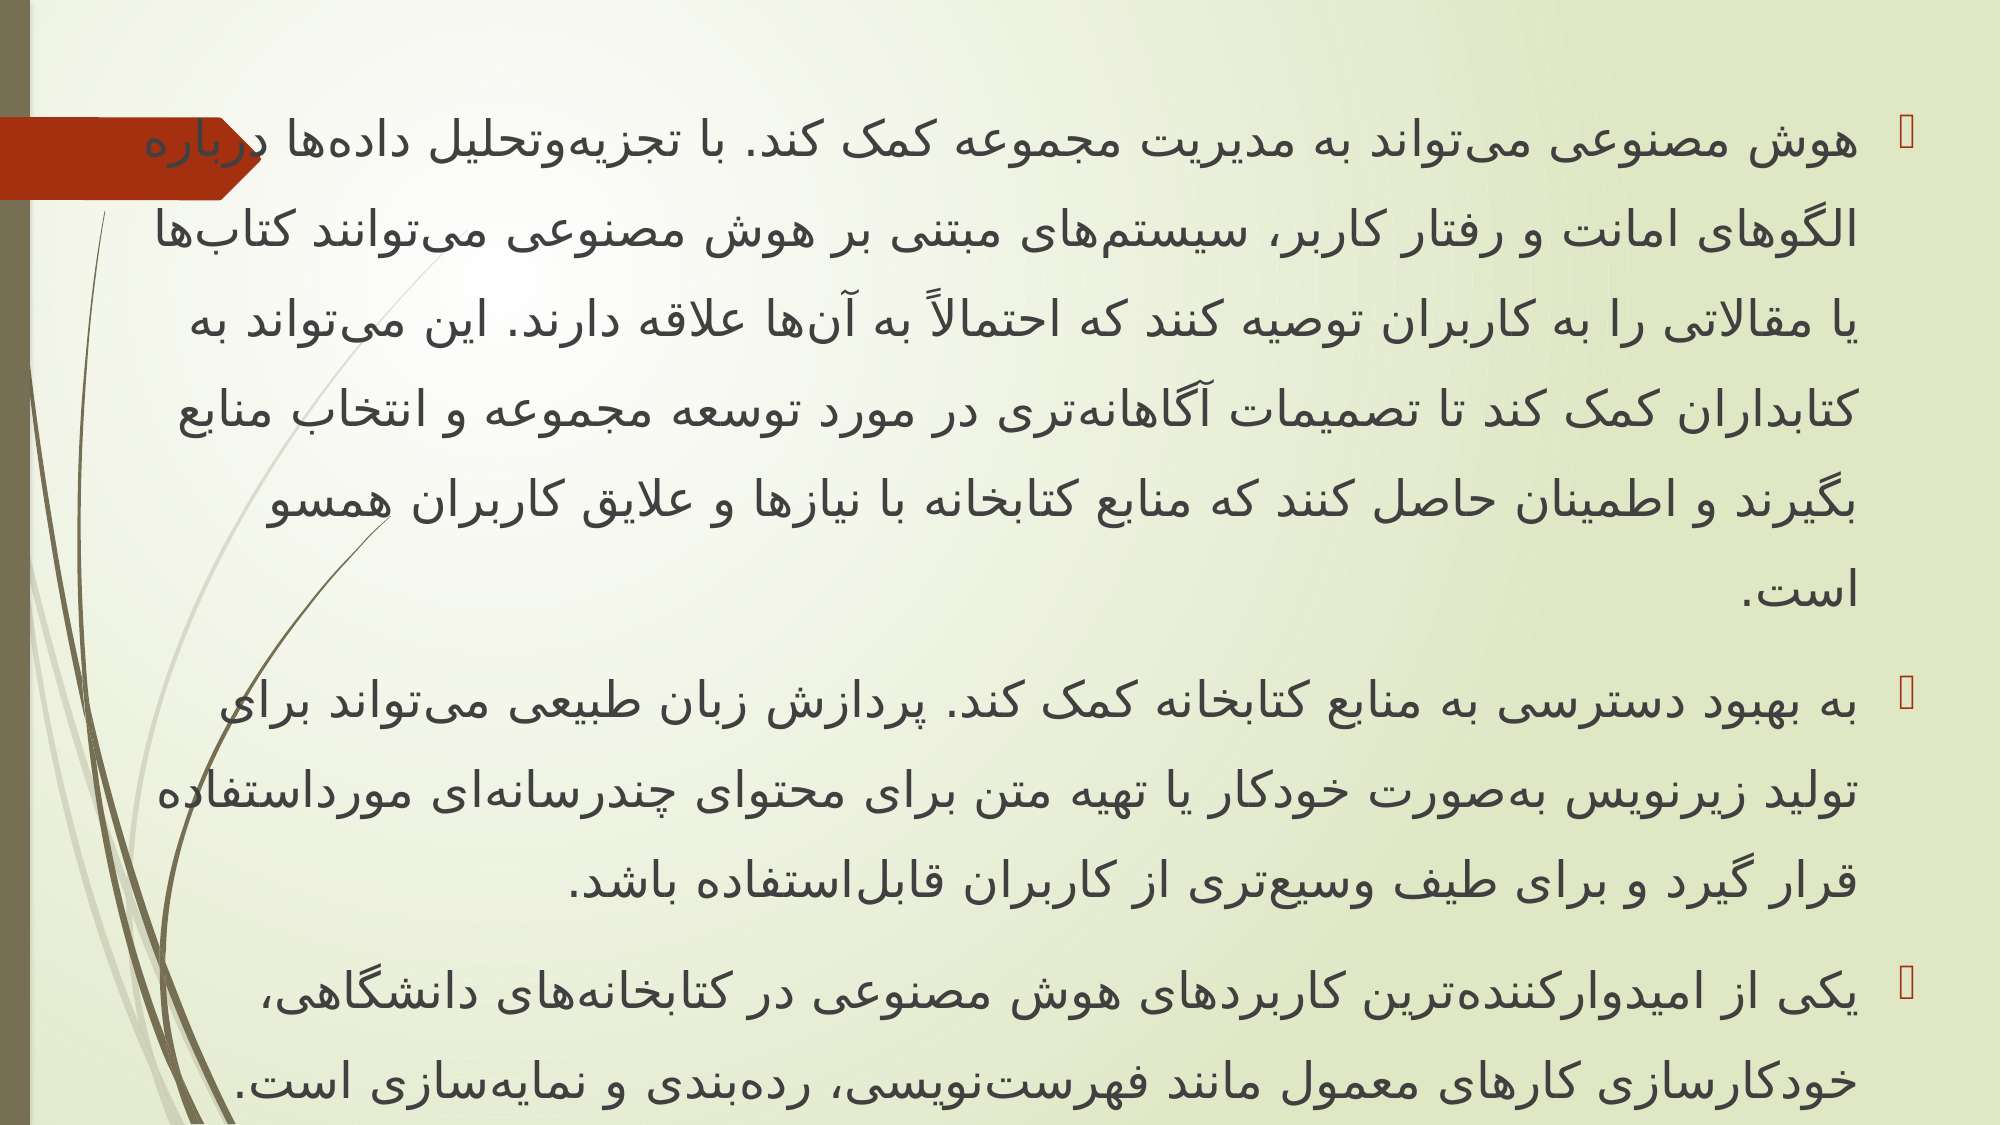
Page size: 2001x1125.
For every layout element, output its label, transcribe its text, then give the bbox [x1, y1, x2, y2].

list هوش مصنوعی می‌تواند به مدیریت مجموعه کمک کند. با تجزیه‌وتحلیل داده‌ها درباره الگوهای امانت و رفتار کاربر، سیستم‌های مبتنی بر هوش مصنوعی می‌توانند کتاب‌ها یا مقالاتی را به کاربران توصیه کنند که احتمالاً به آن‌ها علاقه دارند. این می‌تواند به کتابداران کمک کند تا تصمیمات آگاهانه‌تری در مورد توسعه مجموعه و انتخاب منابع بگیرند و اطمینان حاصل کنند که منابع کتابخانه با نیازها و علایق کاربران همسو است. به بهبود دسترسی به منابع کتابخانه کمک کند. پردازش زبان طبیعی می‌تواند برای تولید زیرنویس به‌صورت خودکار یا تهیه متن برای محتوای چندرسانه‌ای مورداستفاده قرار گیرد و برای طیف وسیع‌تری از کاربران قابل‌استفاده باشد. یکی از امیدوارکننده‌ترین کاربردهای هوش مصنوعی در کتابخانه‌های دانشگاهی، خودکارسازی کارهای معمول مانند فهرست‌نویسی، رده‌‌بندی و نمایه‌سازی است. هوش مصنوعی می‌تواند برای انجام این وظایف با سرعت و دقت بیشتری نسبت به انسان‌ها آموزش ببیند و می‌تواند به کاهش خطاها و ناهماهنگی‌ها در مجموعه‌های کتابخانه کمک کند. [120, 69, 1932, 1105]
